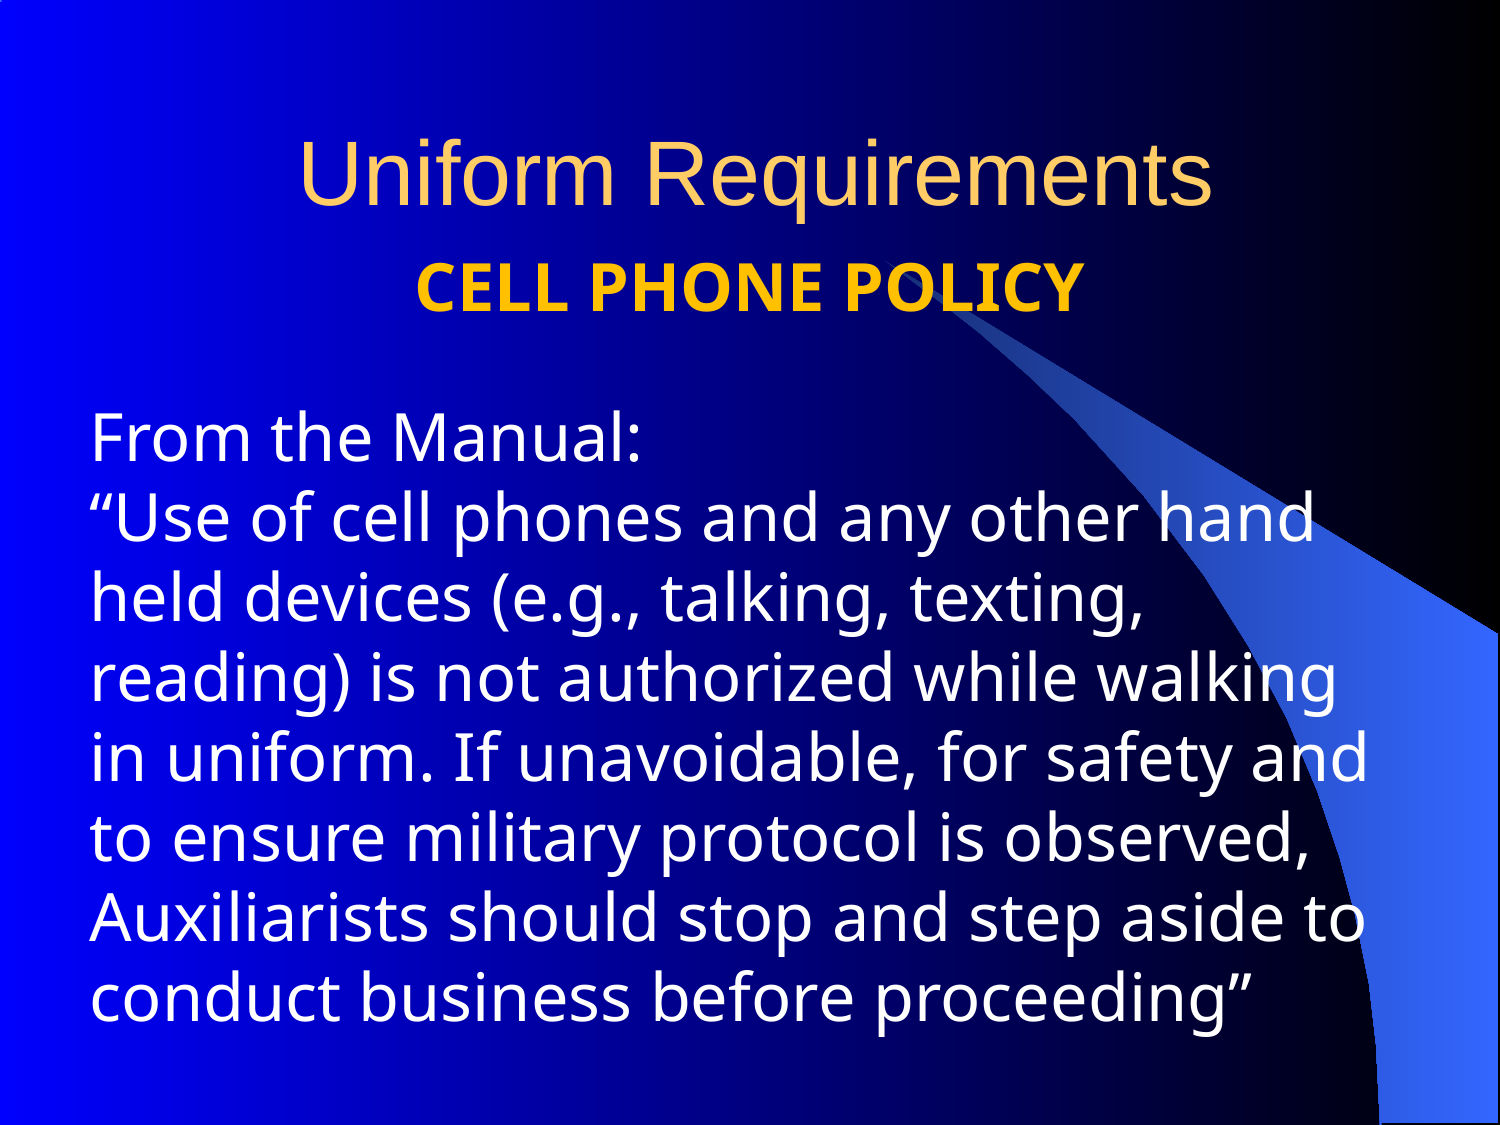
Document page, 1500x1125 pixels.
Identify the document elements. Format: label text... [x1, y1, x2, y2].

text_box CELL PHONE POLICY From the Manual: “Use of cell phones and any other hand held devices (e.g., talking, texting, reading) is not authorized while walking in uniform. If unavoidable, for safety and to ensure military protocol is observed, Auxiliarists should stop and step aside to conduct business before proceeding” [75, 237, 1426, 1042]
title Uniform Requirements [87, 74, 1426, 237]
